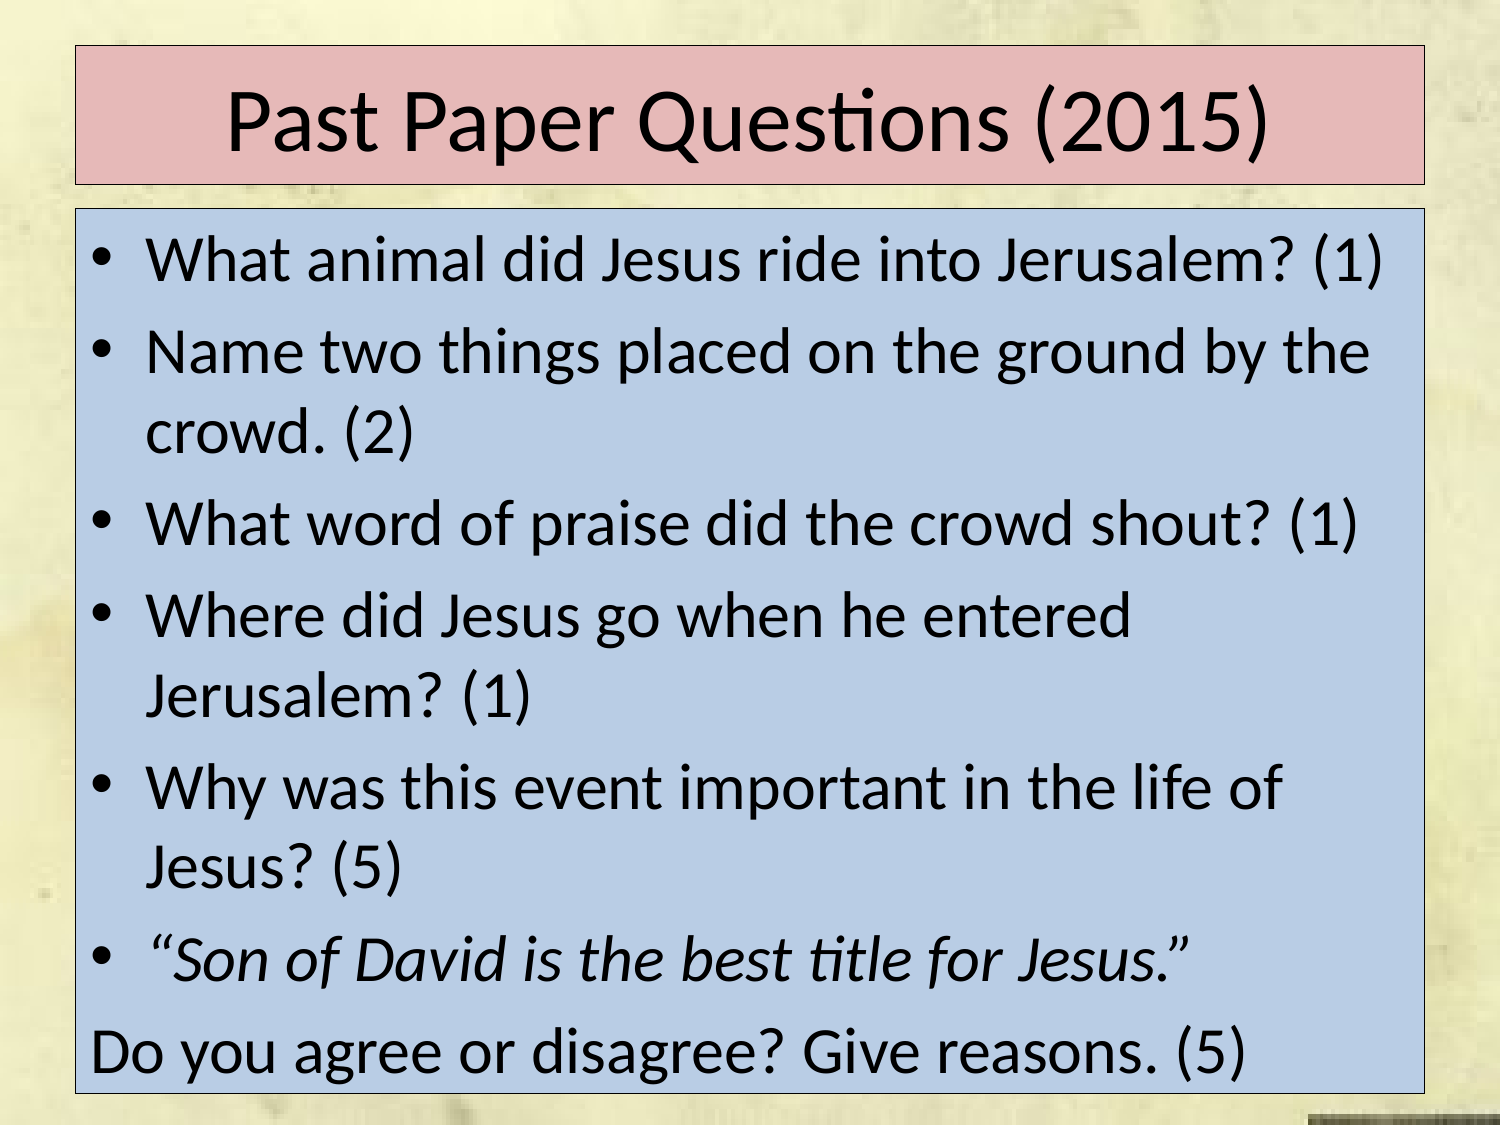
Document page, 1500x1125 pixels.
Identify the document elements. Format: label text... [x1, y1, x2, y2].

list What animal did Jesus ride into Jerusalem? (1) Name two things placed on the ground by the crowd. (2) What word of praise did the crowd shout? (1) Where did Jesus go when he entered Jerusalem? (1) Why was this event important in the life of Jesus? (5) “Son of David is the best title for Jesus.” Do you agree or disagree? Give reasons. (5) [75, 208, 1425, 1094]
picture [0, 0, 1500, 1125]
title Past Paper Questions (2015) [75, 45, 1425, 185]
